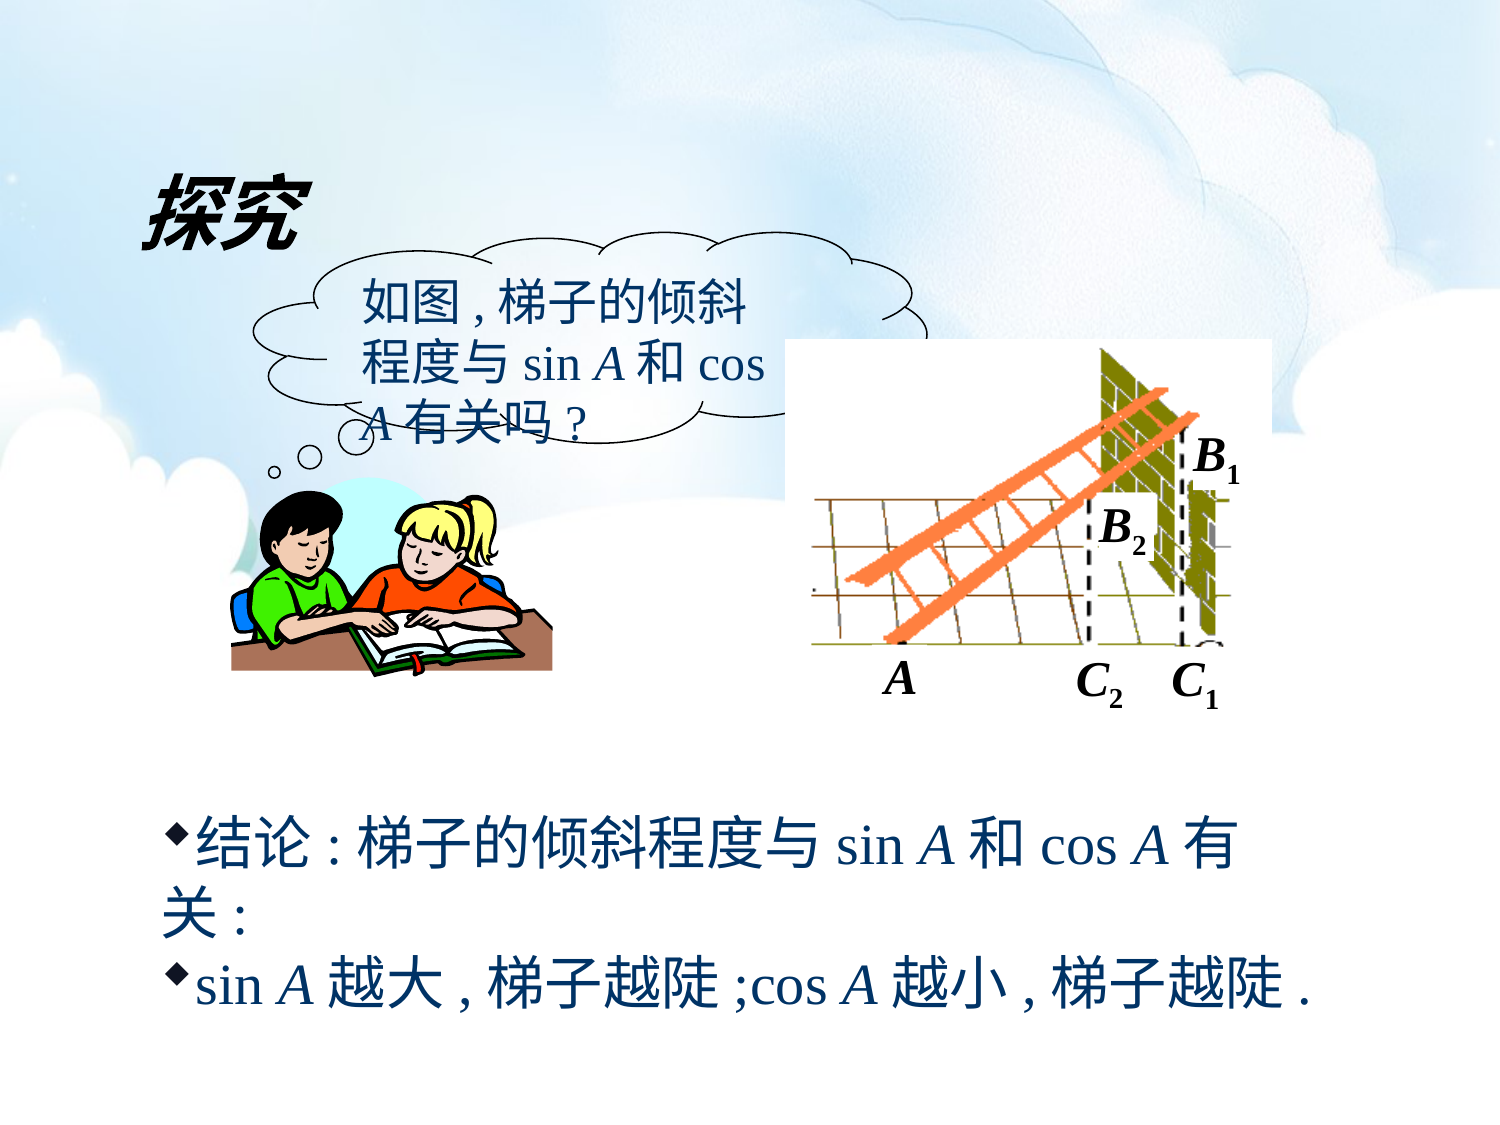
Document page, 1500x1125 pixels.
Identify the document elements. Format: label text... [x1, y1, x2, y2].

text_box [785, 339, 1272, 708]
text_box 结论:梯子的倾斜程度与sin A和cos A有关: sin A越大,梯子越陡;cos A越小,梯子越陡. [145, 798, 1304, 940]
picture [0, 0, 1500, 1125]
text_box 如图,梯子的倾斜程度与sin A和cos A有关吗? [253, 232, 927, 444]
text_box 如图,梯子的倾斜程度与sin A和cos A有关吗? [338, 419, 374, 455]
text_box 如图,梯子的倾斜程度与sin A和cos A有关吗? [298, 445, 322, 469]
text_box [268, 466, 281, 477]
